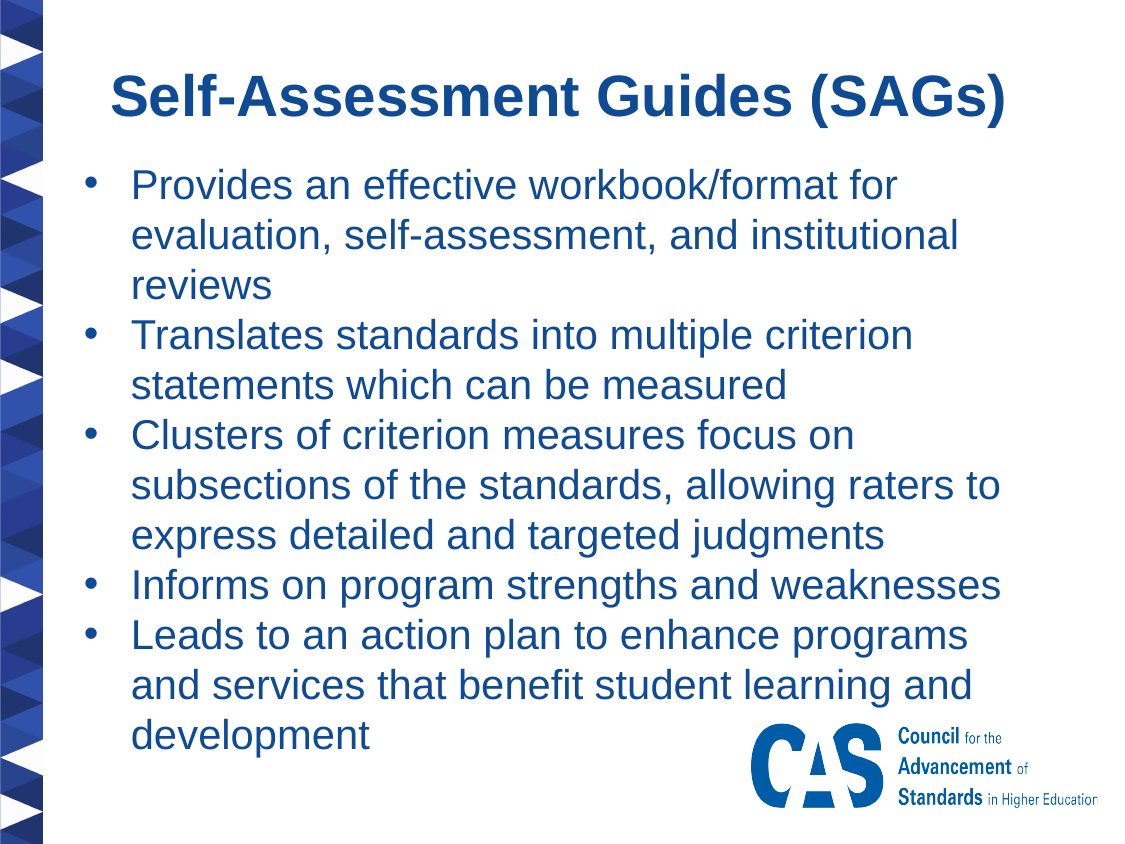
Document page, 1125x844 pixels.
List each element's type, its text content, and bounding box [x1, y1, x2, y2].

list Self-Assessment Guides (SAGs) [80, 54, 1038, 143]
picture [751, 723, 1098, 808]
list Provides an effective workbook/format for evaluation, self-assessment, and institutional reviews Translates standards into multiple criterion statements which can be measured Clusters of criterion measures focus on subsections of the standards, allowing raters to express detailed and targeted judgments Informs on program strengths and weaknesses Leads to an action plan to enhance programs and services that benefit student learning and development [80, 154, 1038, 682]
picture [1, 0, 43, 844]
